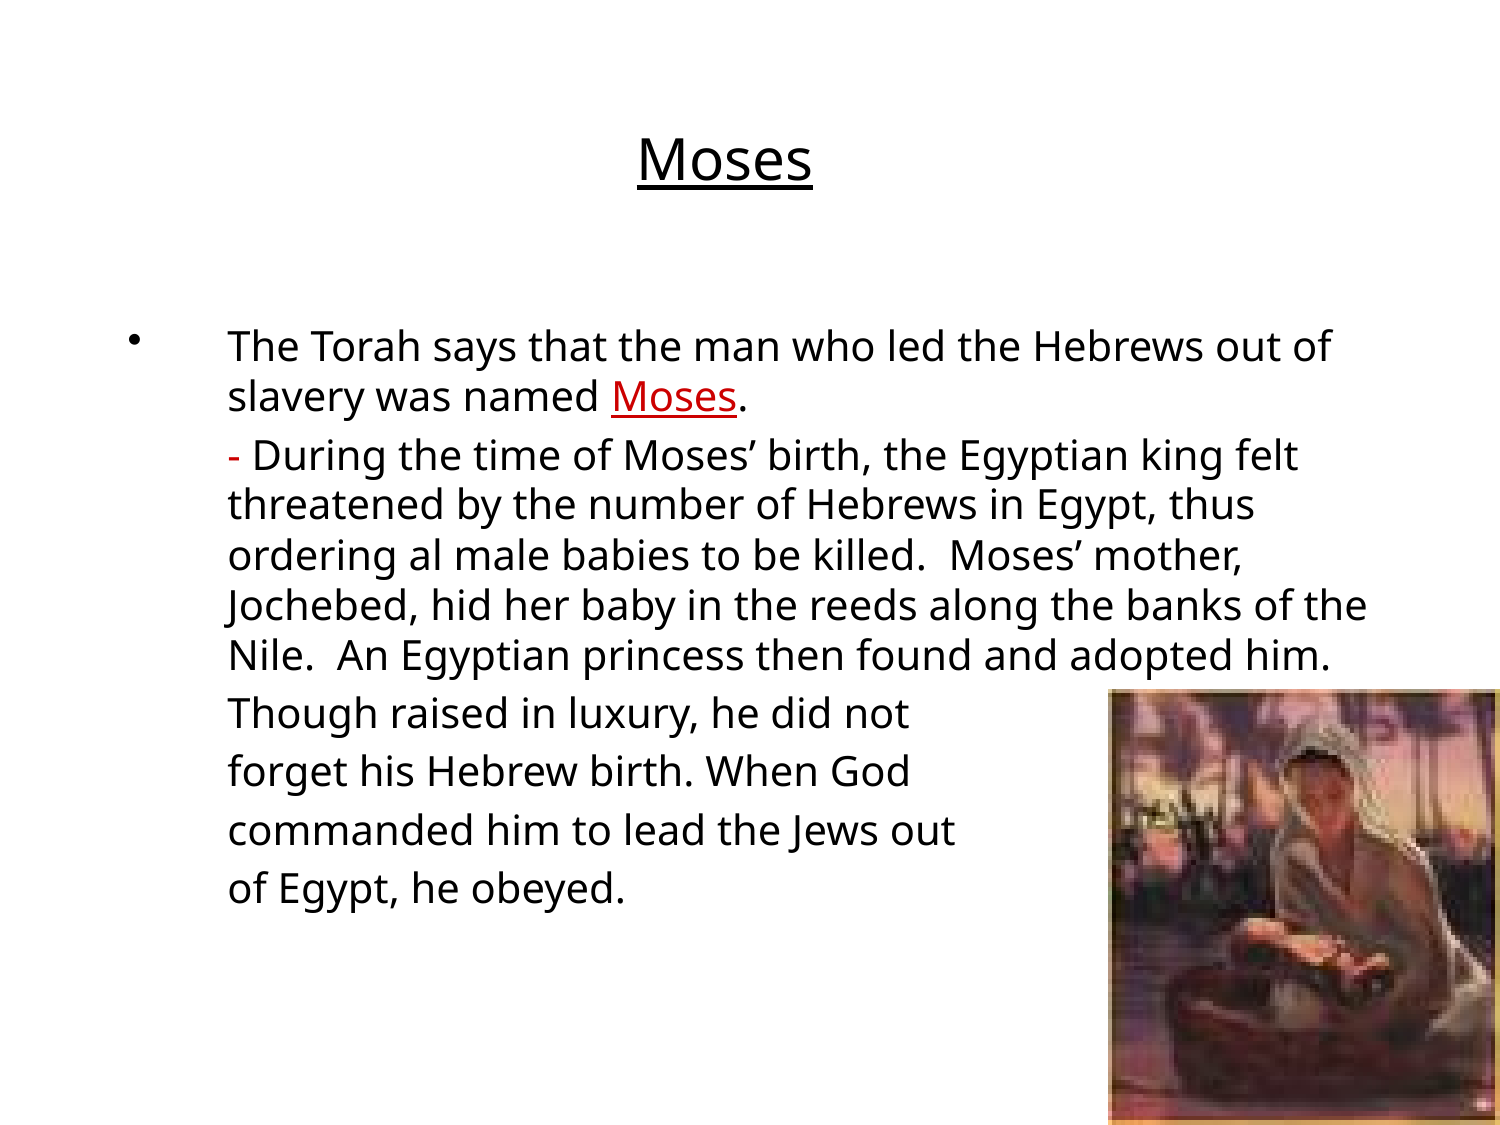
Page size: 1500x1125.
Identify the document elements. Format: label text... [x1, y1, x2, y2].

title Moses [87, 149, 1363, 276]
list The Torah says that the man who led the Hebrews out of slavery was named Moses. - During the time of Moses’ birth, the Egyptian king felt threatened by the number of Hebrews in Egypt, thus ordering al male babies to be killed. Moses’ mother, Jochebed, hid her baby in the reeds along the banks of the Nile. An Egyptian princess then found and adopted him. Though raised in luxury, he did not forget his Hebrew birth. When God commanded him to lead the Jews out of Egypt, he obeyed. [112, 312, 1388, 988]
picture [1108, 689, 1500, 1125]
